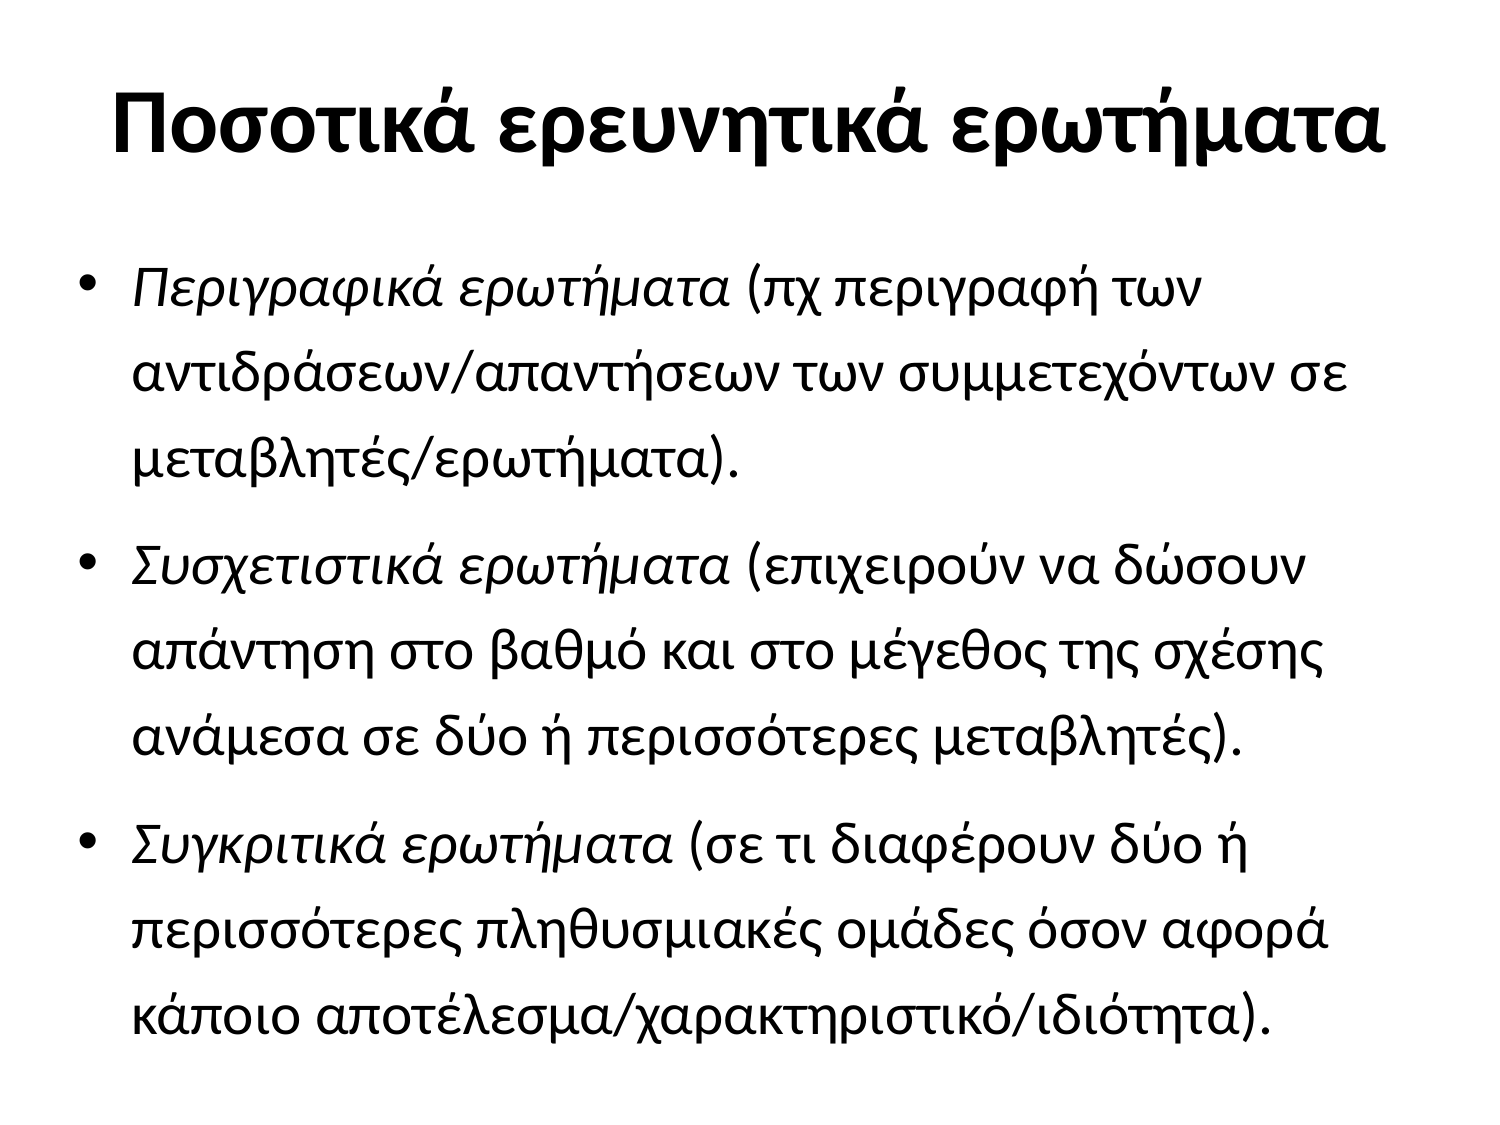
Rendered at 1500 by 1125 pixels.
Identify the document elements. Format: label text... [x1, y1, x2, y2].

title Ποσοτικά ερευνητικά ερωτήματα [75, 45, 1425, 188]
list Περιγραφικά ερωτήματα (πχ περιγραφή των αντιδράσεων/απαντήσεων των συμμετεχόντων σε μεταβλητές/ερωτήματα). Συσχετιστικά ερωτήματα (επιχειρούν να δώσουν απάντηση στο βαθμό και στο μέγεθος της σχέσης ανάμεσα σε δύο ή περισσότερες μεταβλητές). Συγκριτικά ερωτήματα (σε τι διαφέρουν δύο ή περισσότερες πληθυσμιακές ομάδες όσον αφορά κάποιο αποτέλεσμα/χαρακτηριστικό/ιδιότητα). [62, 224, 1438, 1063]
